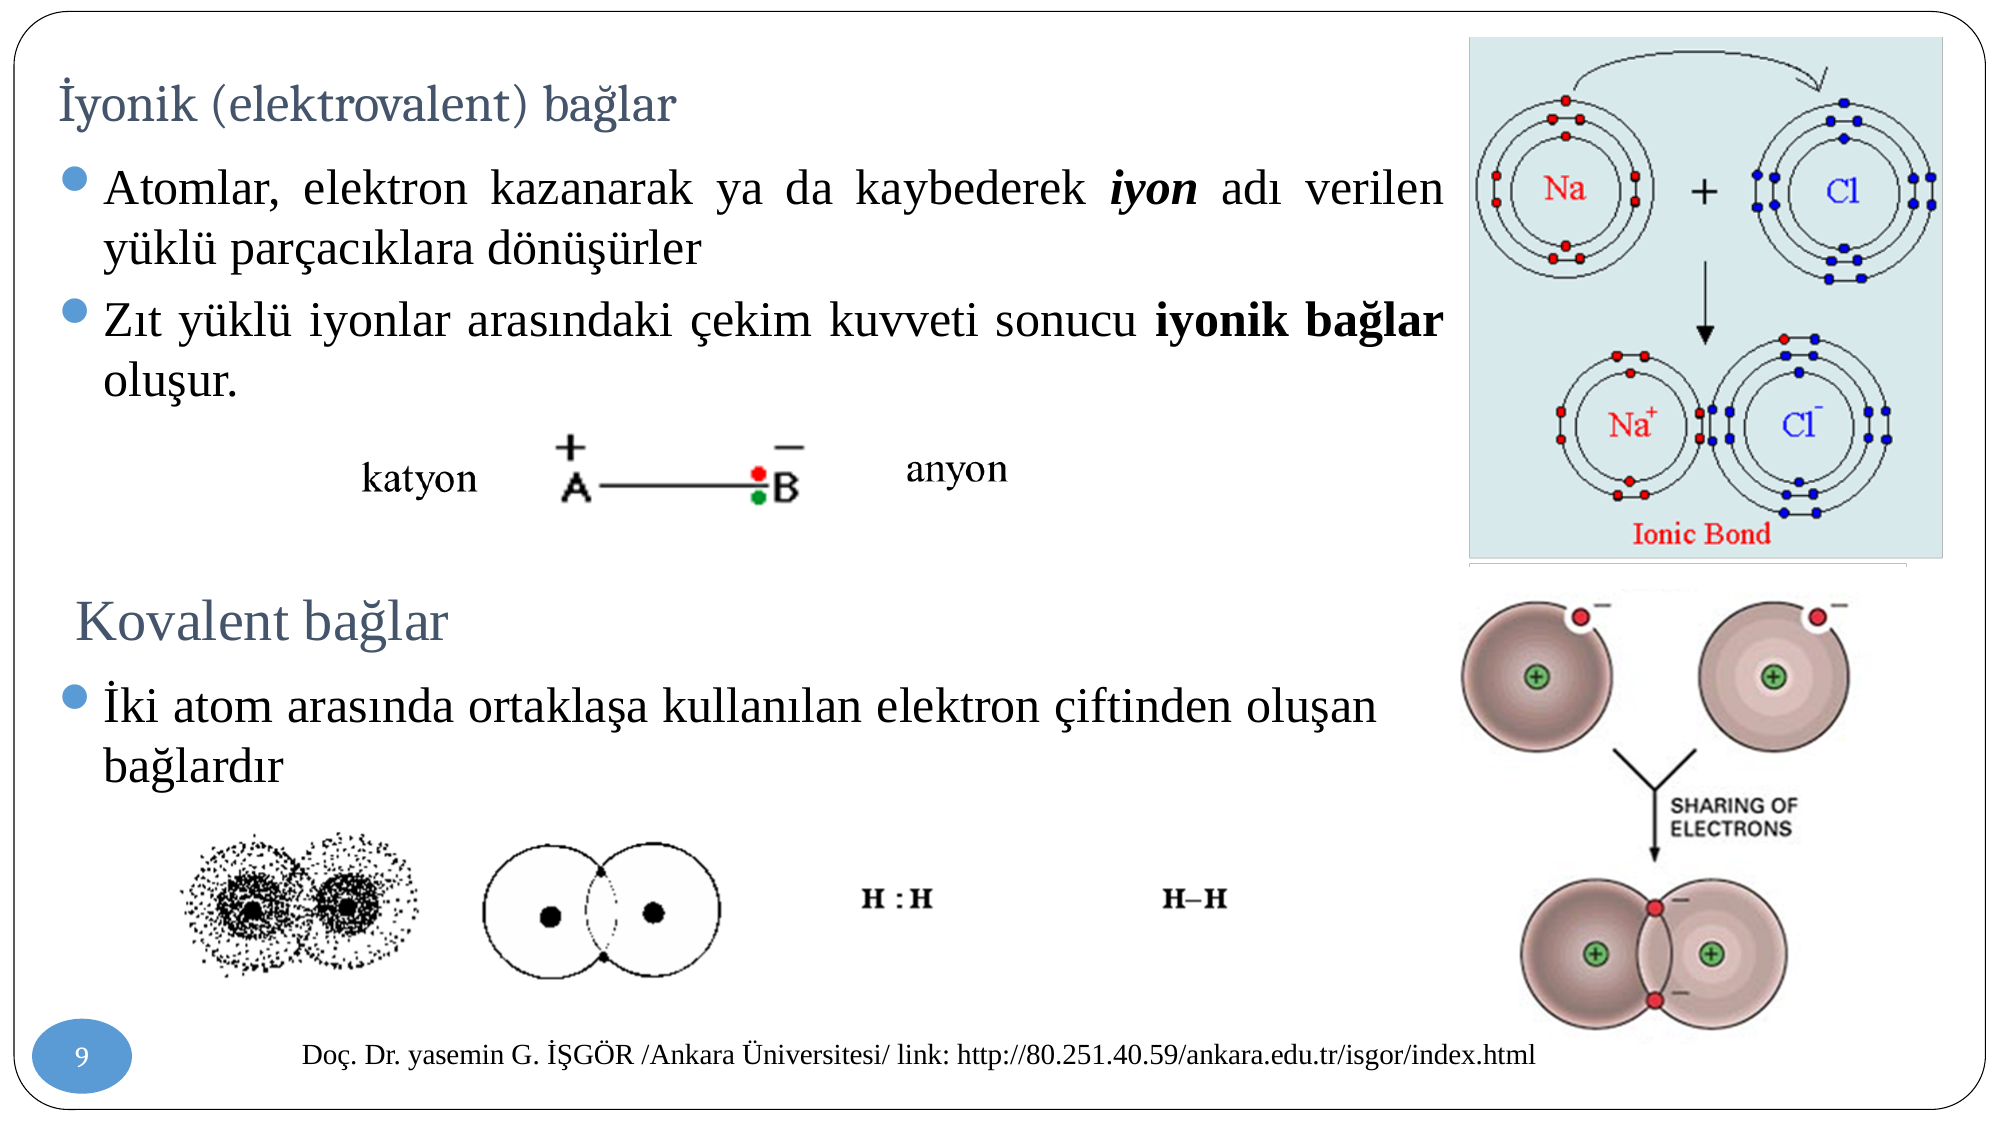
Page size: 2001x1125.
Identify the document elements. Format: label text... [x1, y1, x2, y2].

footer Doç. Dr. yasemin G. İŞGÖR /Ankara Üniversitesi/ link: http://80.251.40.59/ankara.edu.tr/isgor/index.html [200, 1018, 1639, 1088]
slide_number 9 [32, 1018, 132, 1094]
picture [1459, 37, 1980, 567]
picture [156, 826, 1347, 1037]
text_box İki atom arasında ortaklaşa kullanılan elektron çiftinden oluşan bağlardır [44, 664, 1408, 856]
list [335, 423, 1052, 528]
title İyonik (elektrovalent) bağlar [44, 61, 1007, 147]
text_box Kovalent bağlar [60, 589, 1459, 667]
list Atomlar, elektron kazanarak ya da kaybederek iyon adı verilen yüklü parçacıklara dönüşürler Zıt yüklü iyonlar arasındaki çekim kuvveti sonucu iyonik bağlar oluşur. [44, 147, 1459, 545]
picture [1459, 589, 1889, 1045]
